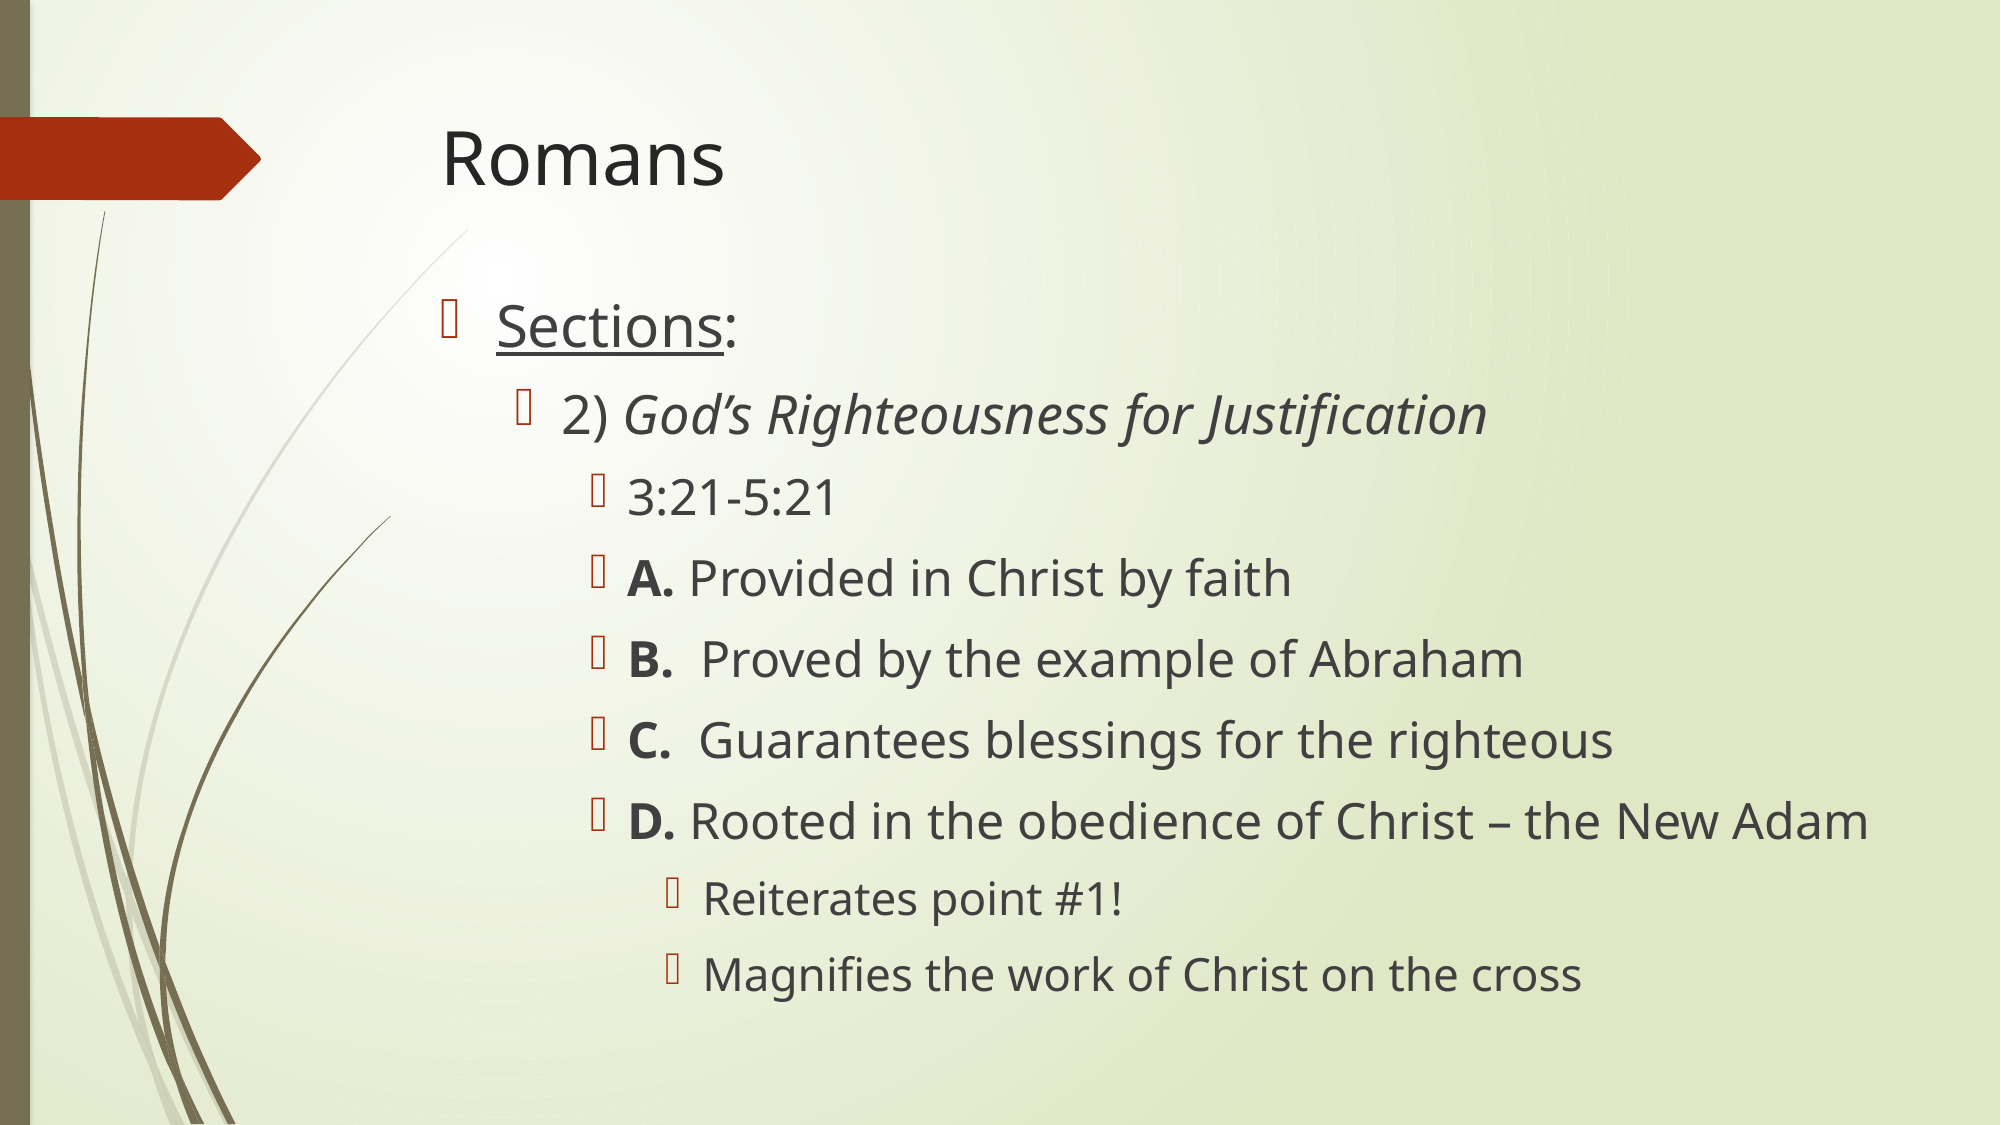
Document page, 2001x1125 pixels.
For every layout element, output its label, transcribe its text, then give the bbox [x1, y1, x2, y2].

list Sections: 2) God’s Righteousness for Justification 3:21-5:21 A. Provided in Christ by faith B. Proved by the example of Abraham C. Guarantees blessings for the righteous D. Rooted in the obedience of Christ – the New Adam Reiterates point #1! Magnifies the work of Christ on the cross [424, 281, 1888, 1100]
title Romans [425, 102, 1888, 281]
